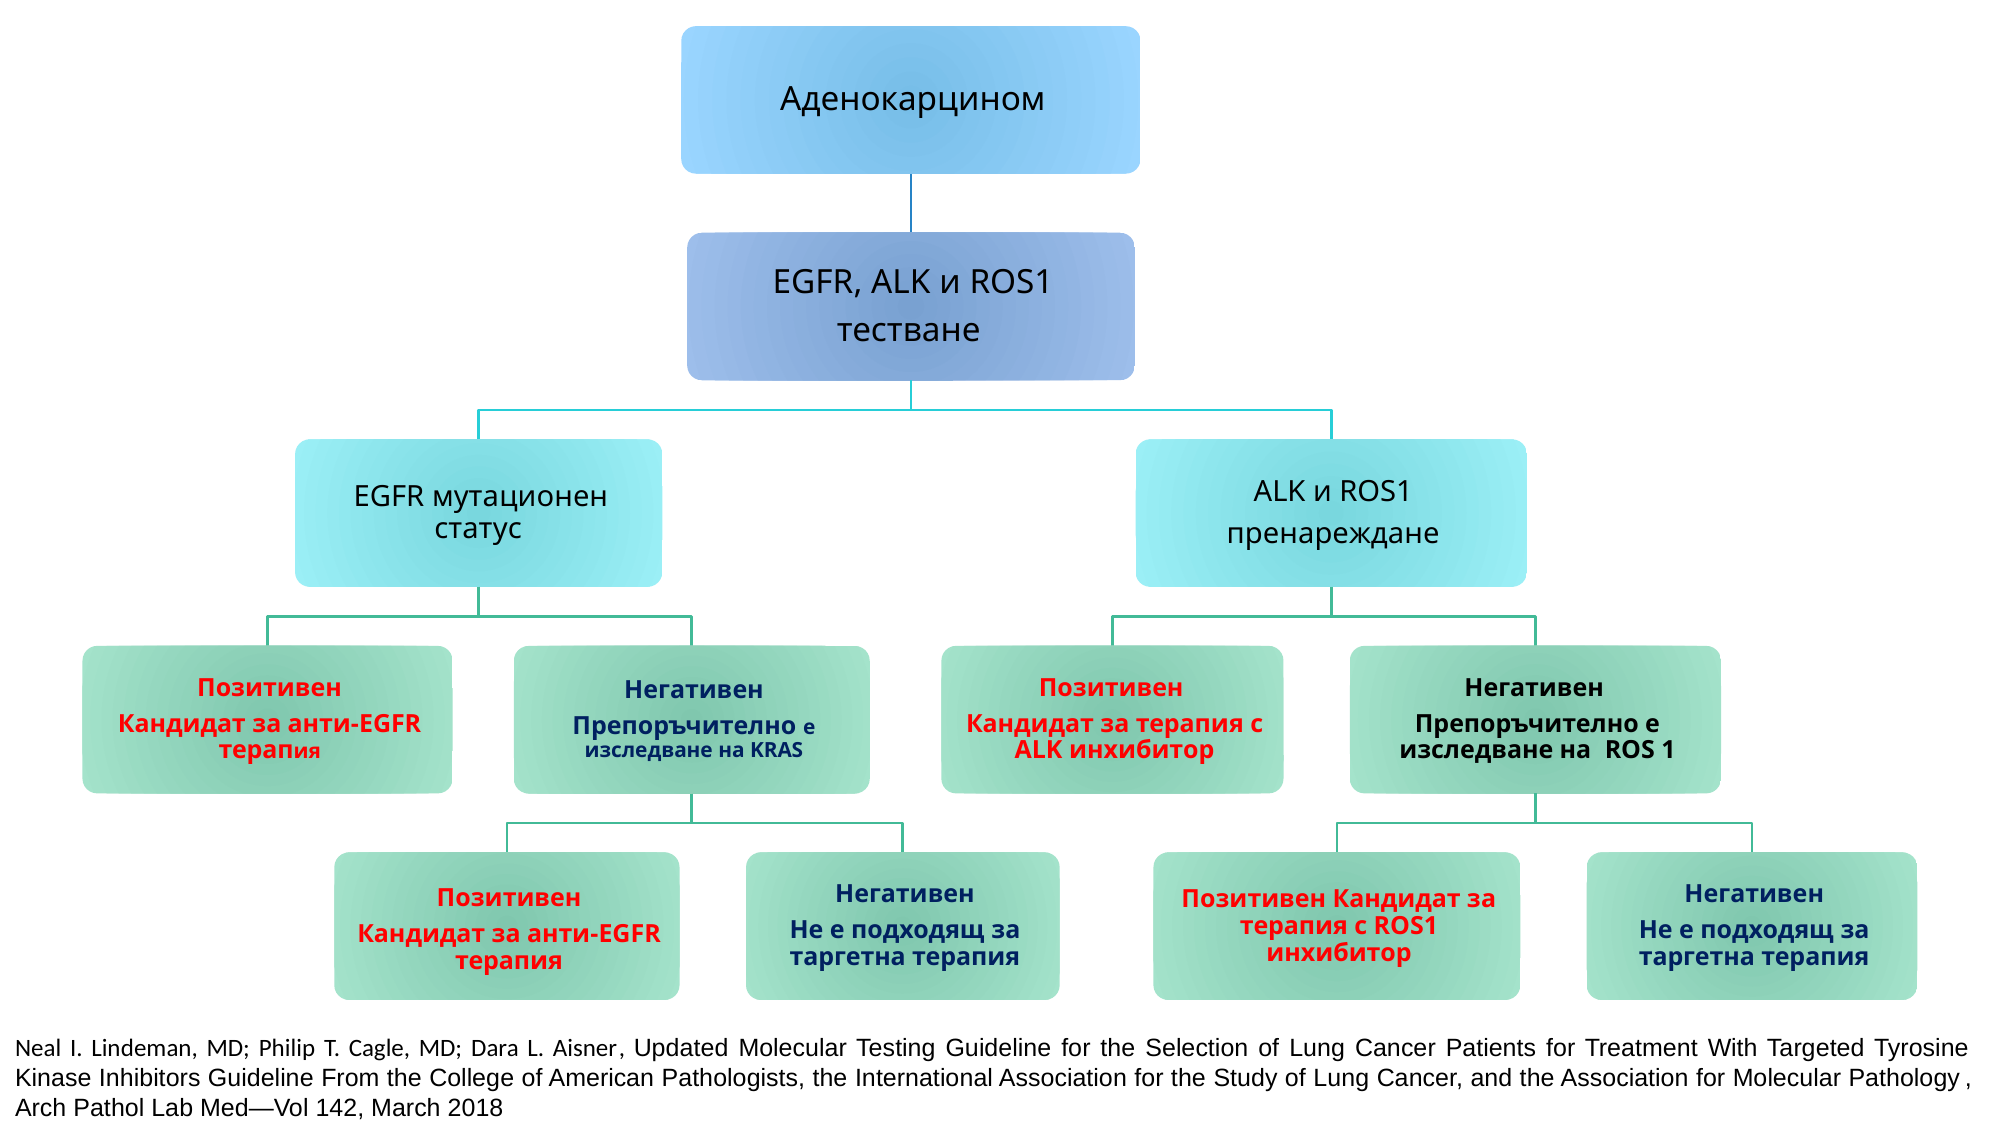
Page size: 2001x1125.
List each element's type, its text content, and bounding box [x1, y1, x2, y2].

text_box Neal I. Lindeman, MD; Philip T. Cagle, MD; Dara L. Aisner, Updated Molecular Testing Guideline for the Selection of Lung Cancer Patients for Treatment With Targeted Tyrosine Kinase Inhibitors Guideline From the College of American Pathologists, the International Association for the Study of Lung Cancer, and the Association for Molecular Pathology, Arch Pathol Lab Med—Vol 142, March 2018 [0, 1024, 1987, 1125]
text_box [82, 0, 1918, 1076]
